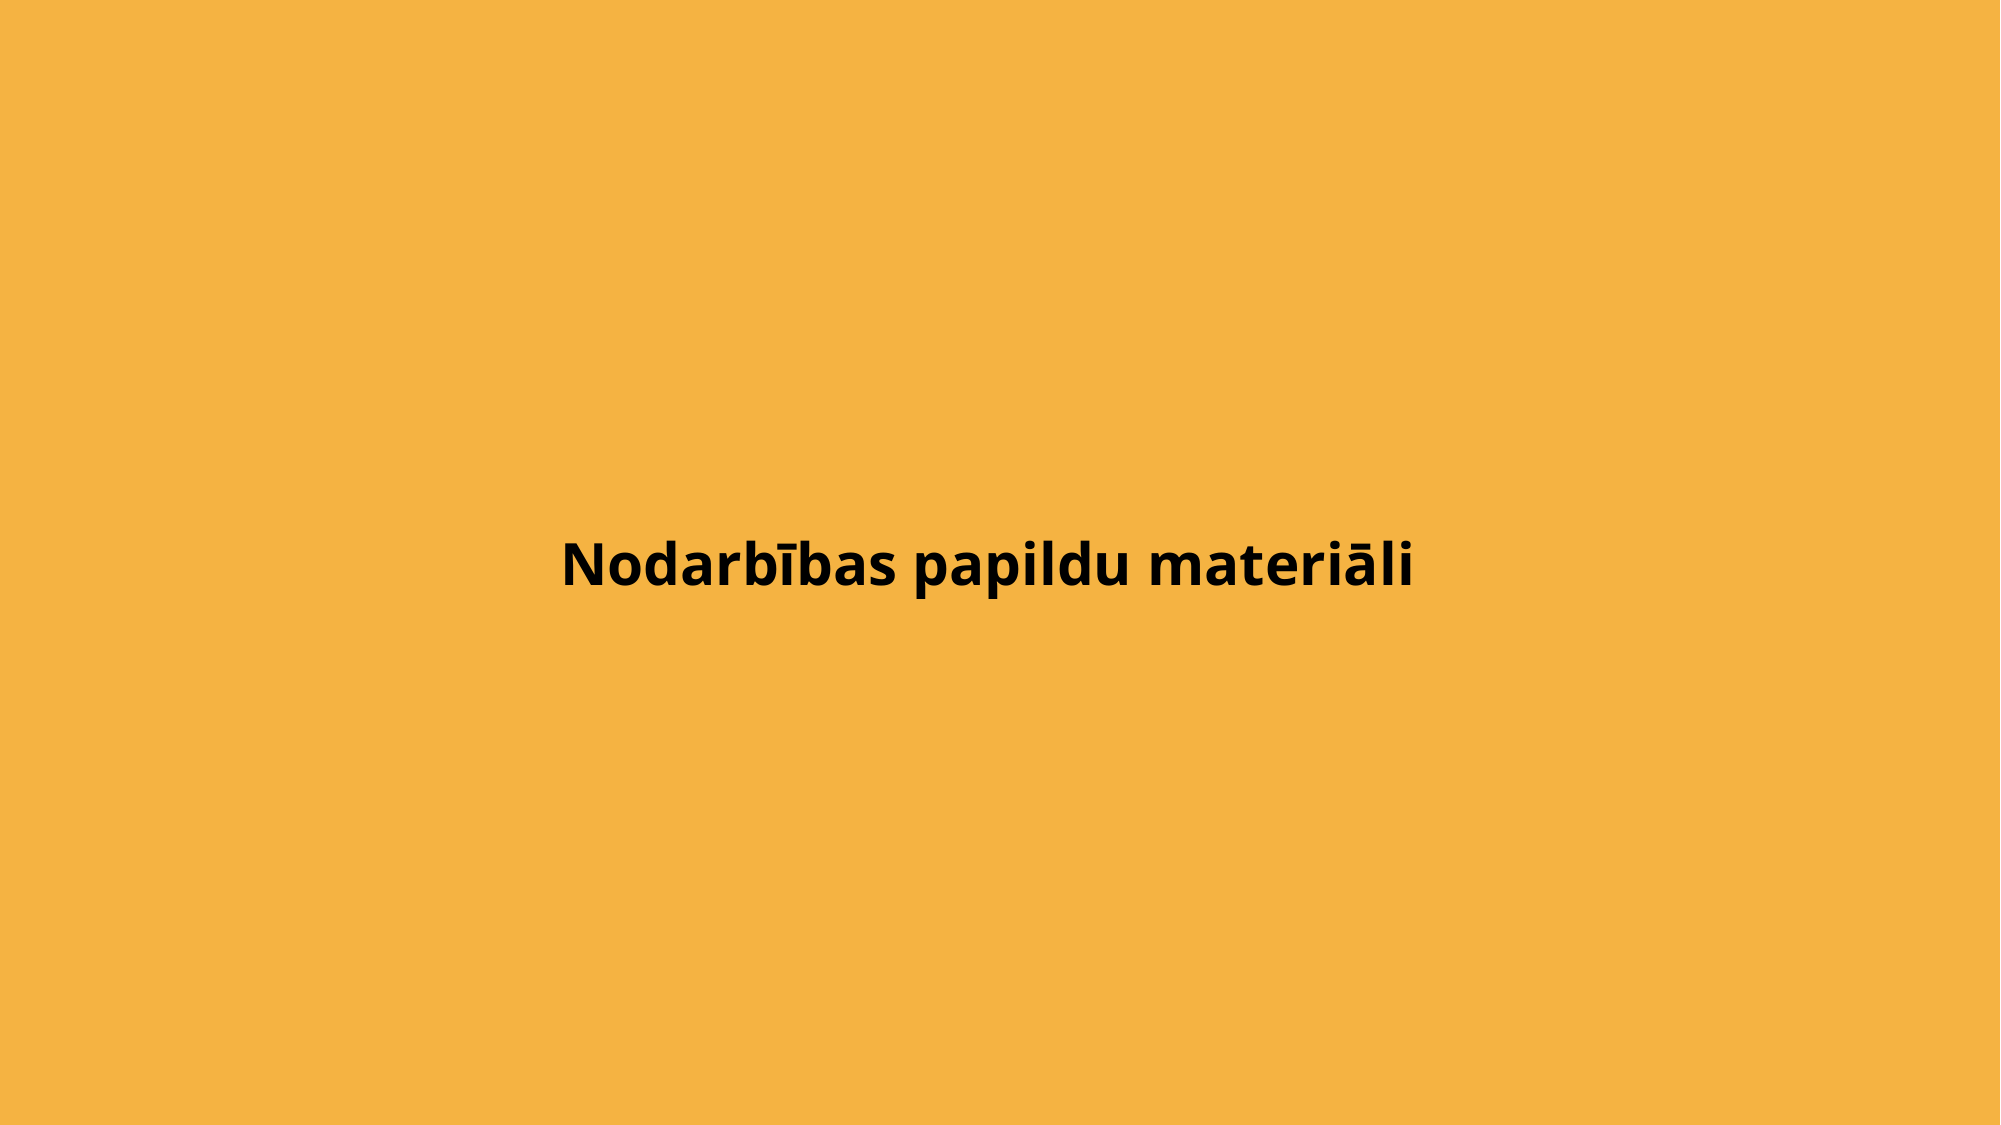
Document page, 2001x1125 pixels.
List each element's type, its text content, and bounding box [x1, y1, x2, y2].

text_box Nodarbības papildu materiāli [551, 518, 1597, 607]
